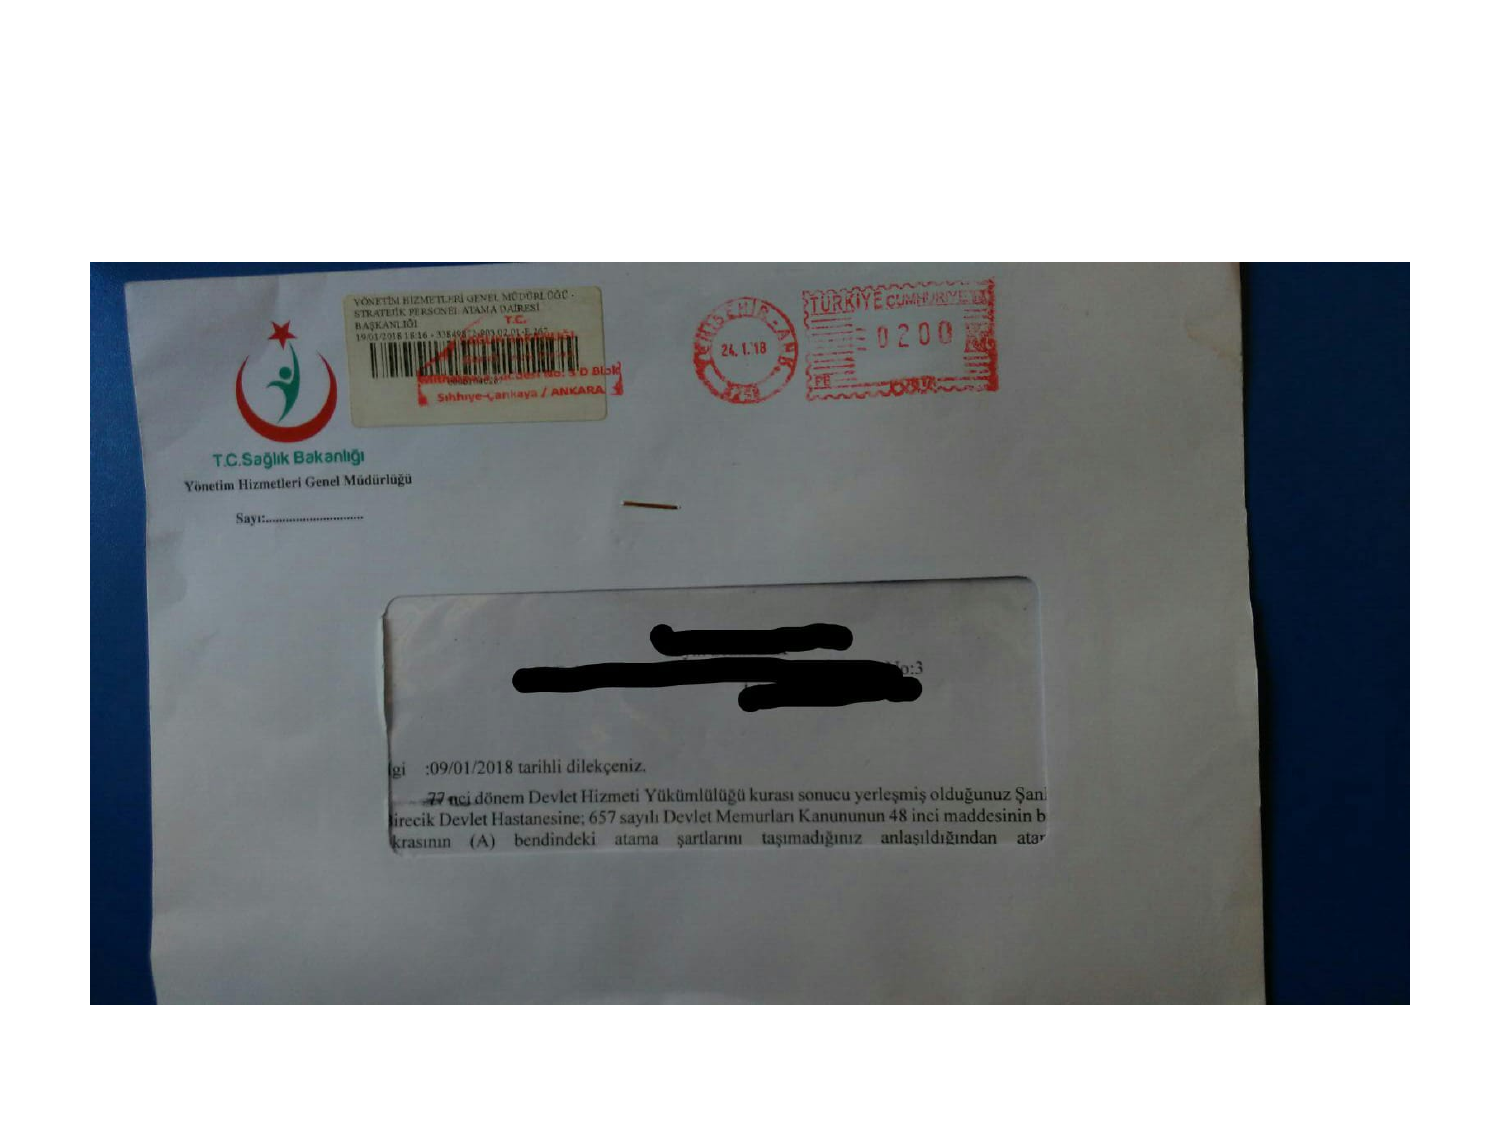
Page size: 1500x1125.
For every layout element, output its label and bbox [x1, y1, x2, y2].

list [90, 262, 1410, 1006]
